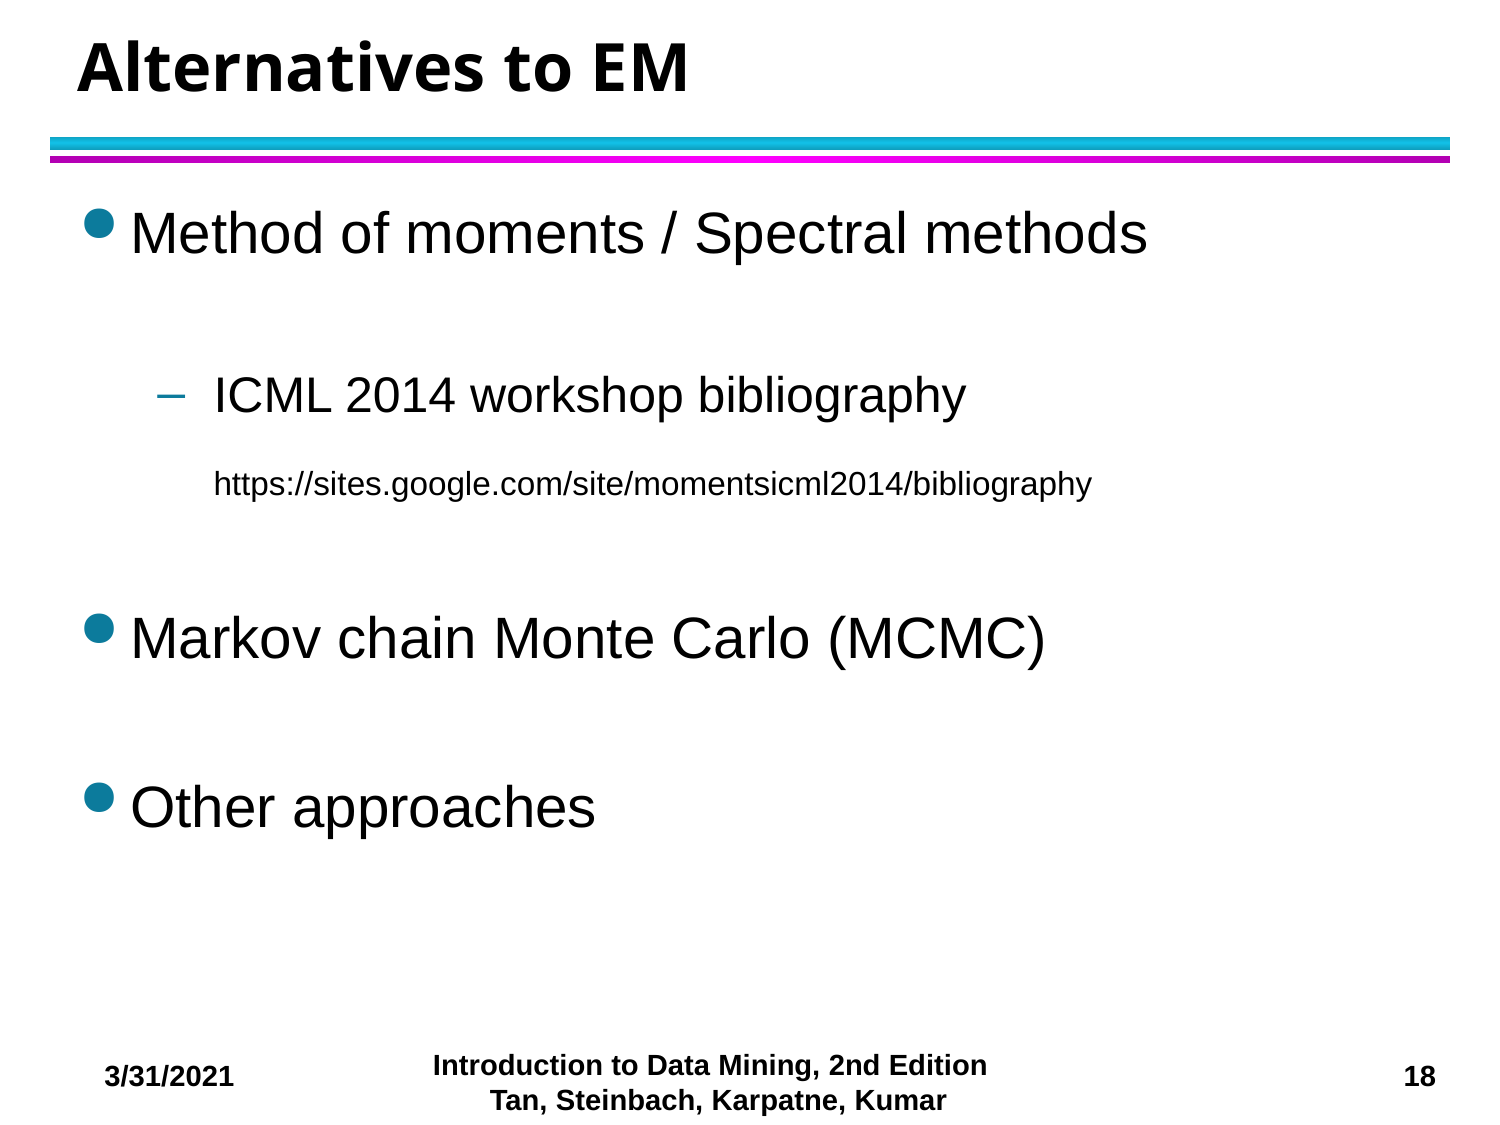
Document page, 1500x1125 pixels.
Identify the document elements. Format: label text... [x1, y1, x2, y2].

list Method of moments / Spectral methods ICML 2014 workshop bibliography https://sites.google.com/site/momentsicml2014/bibliography Markov chain Monte Carlo (MCMC) Other approaches [67, 187, 1432, 1038]
title Alternatives to EM [62, 24, 1421, 113]
